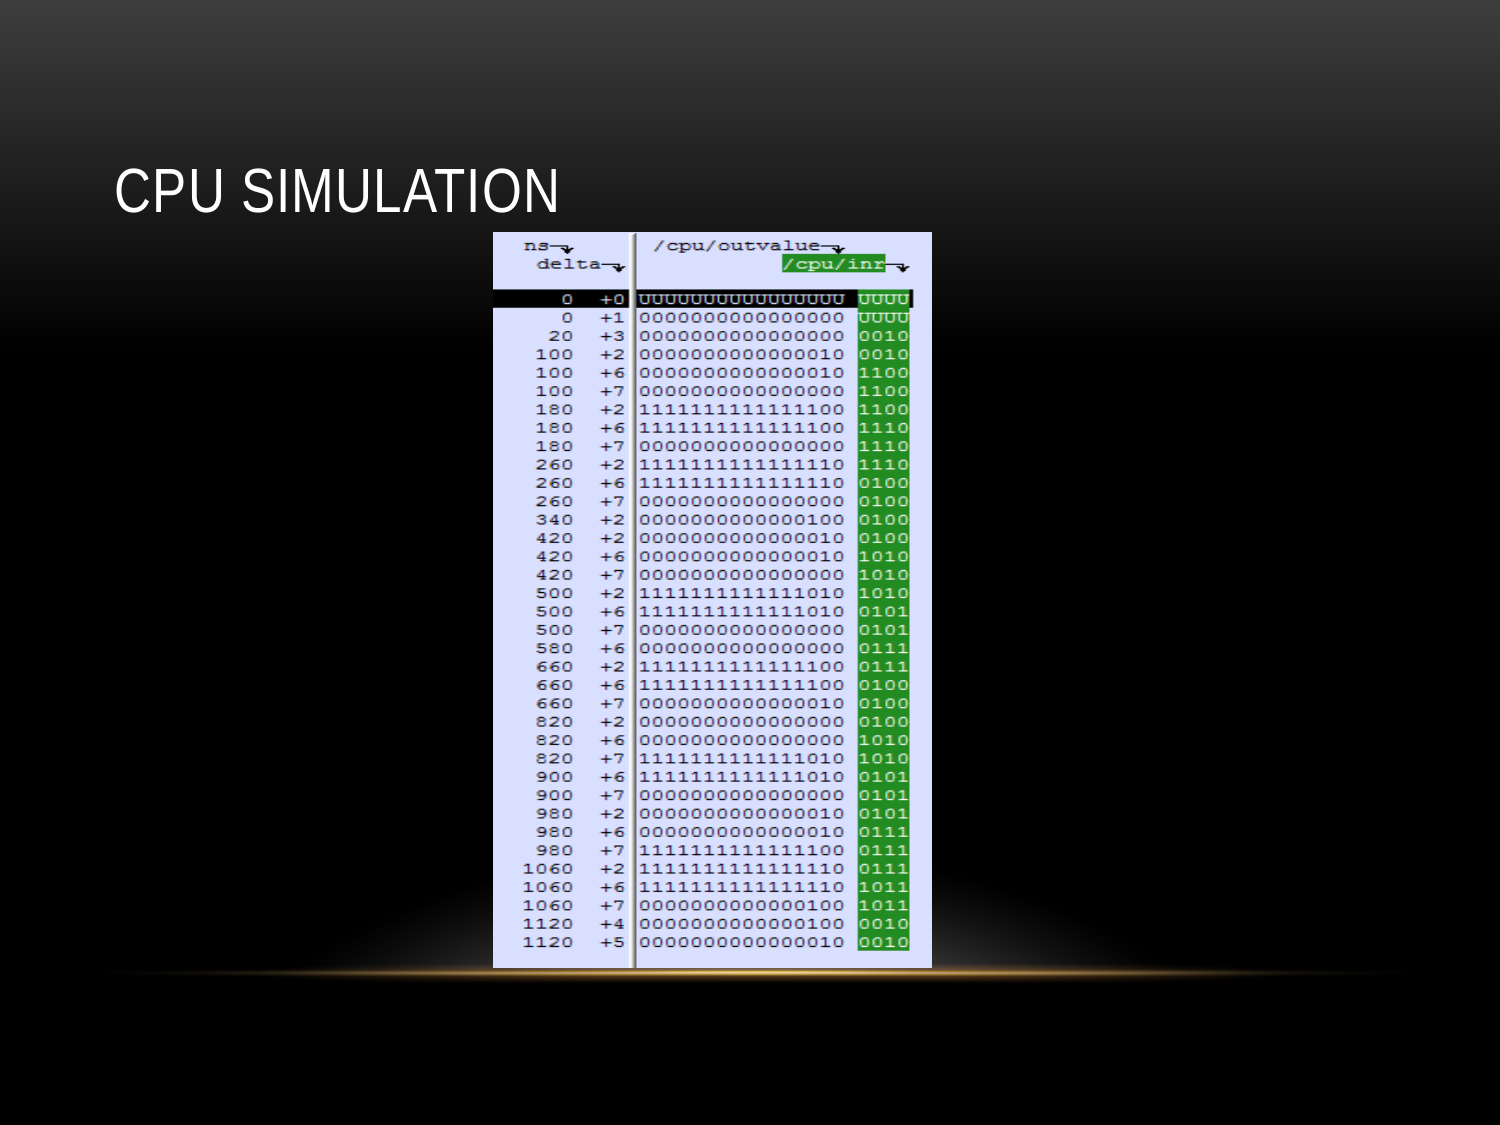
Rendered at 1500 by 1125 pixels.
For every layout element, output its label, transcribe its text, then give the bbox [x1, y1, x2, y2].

title CPU Simulation [99, 45, 1400, 233]
picture [0, 0, 1500, 1125]
